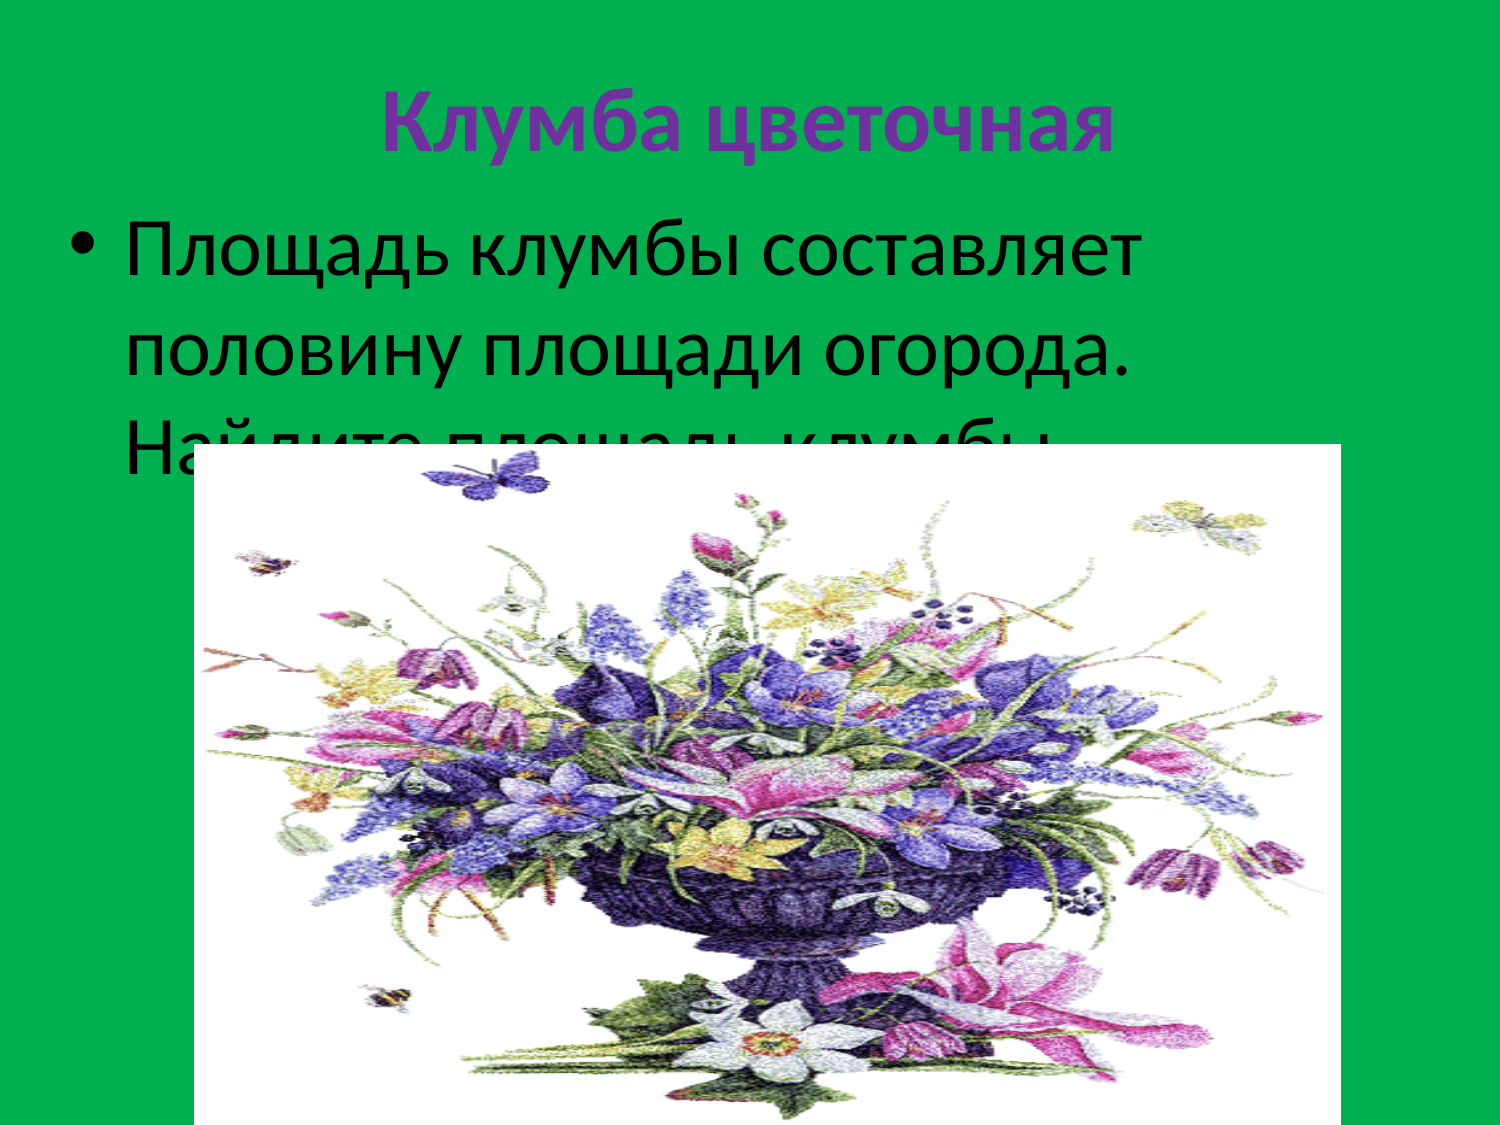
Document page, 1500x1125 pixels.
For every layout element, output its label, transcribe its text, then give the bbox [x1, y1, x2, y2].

picture [194, 444, 1341, 1125]
list Площадь клумбы составляет половину площади огорода. Найдите площадь клумбы. [53, 184, 1447, 1059]
title Клумба цветочная [75, 45, 1425, 184]
